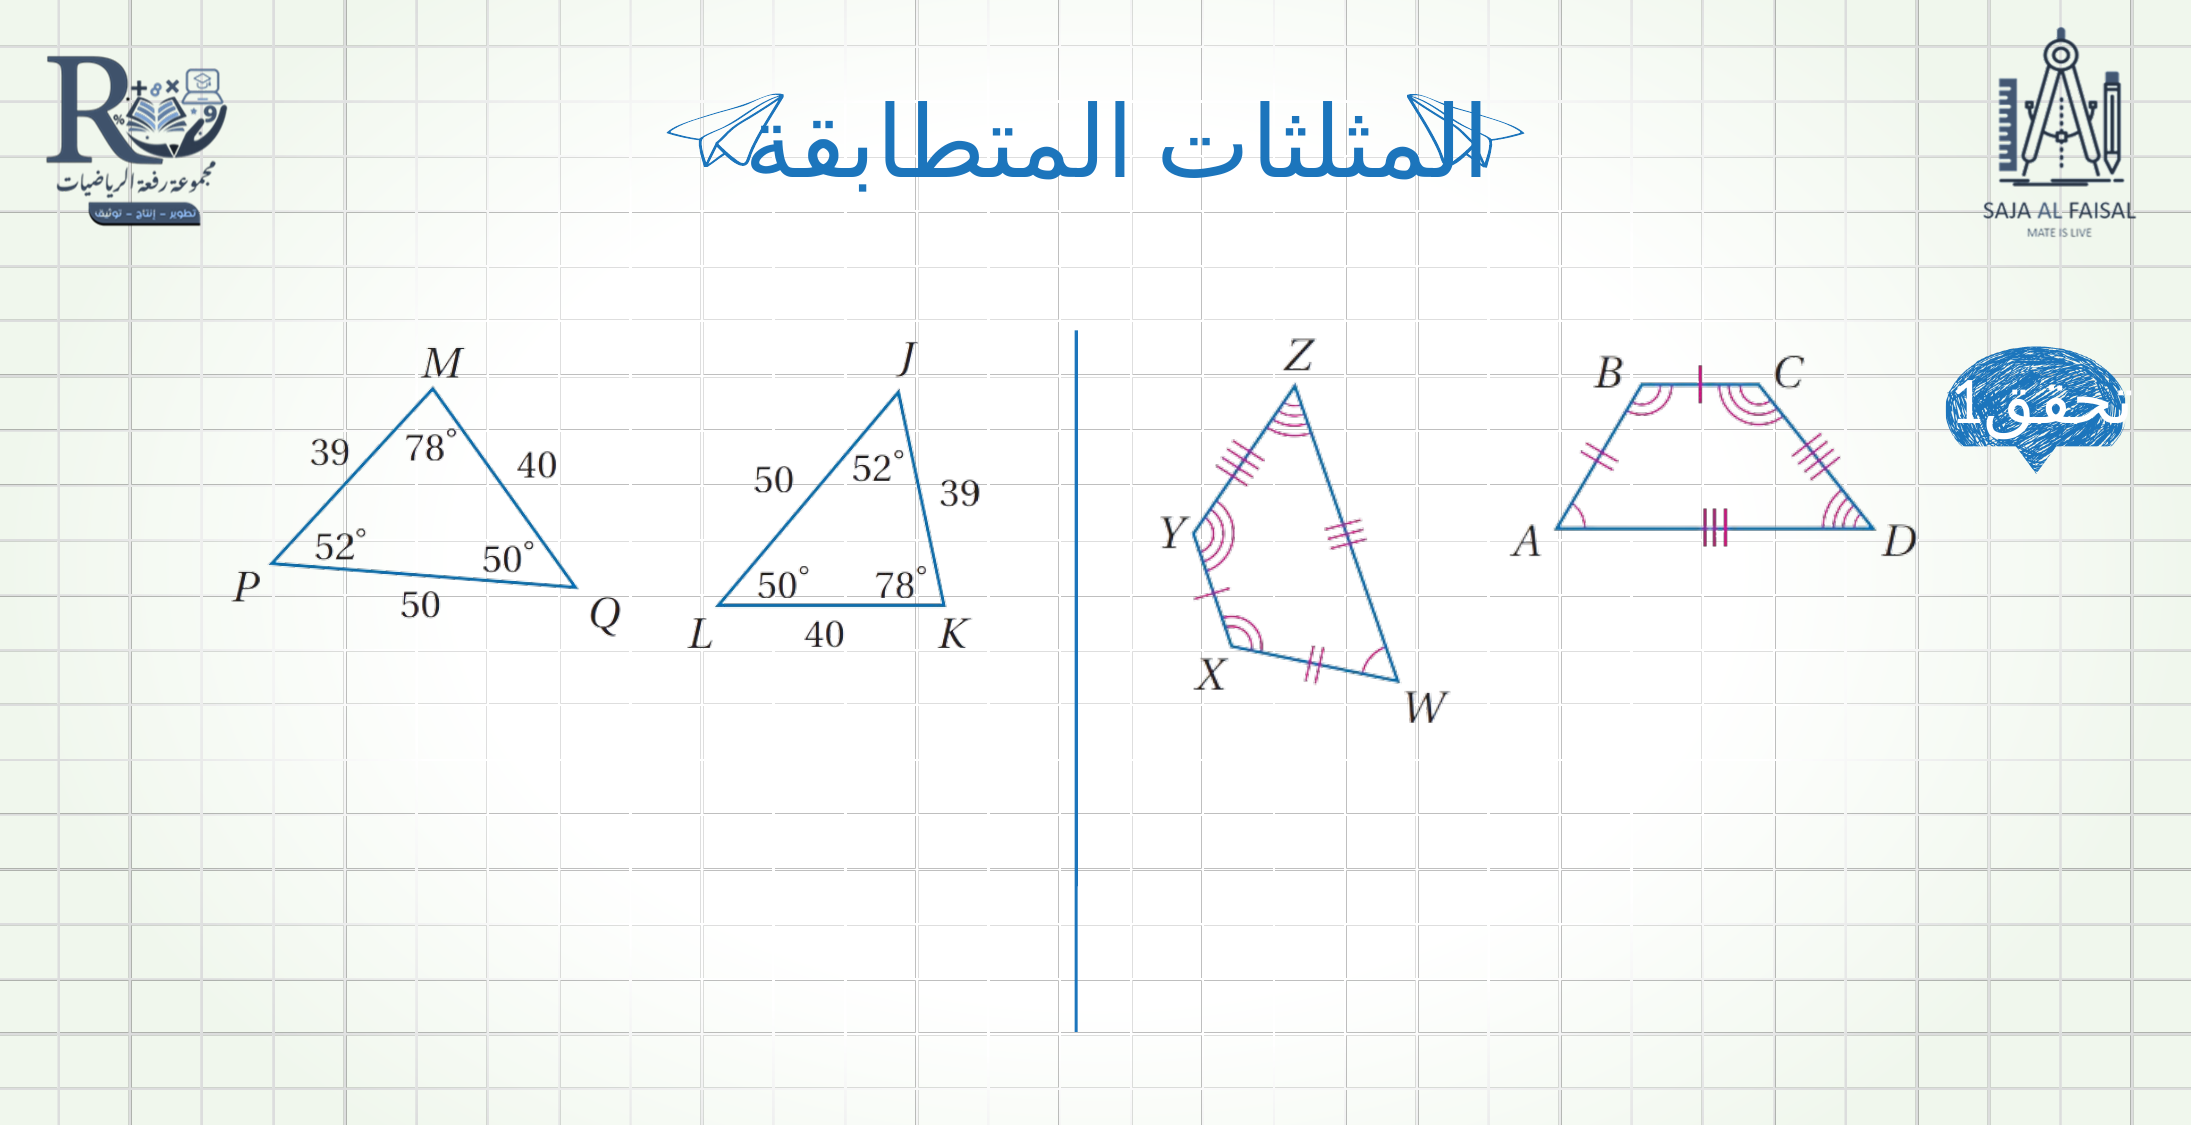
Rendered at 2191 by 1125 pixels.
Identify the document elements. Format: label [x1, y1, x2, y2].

picture [0, 0, 2191, 1125]
text_box [602, 45, 1612, 197]
text_box [1946, 346, 2187, 474]
